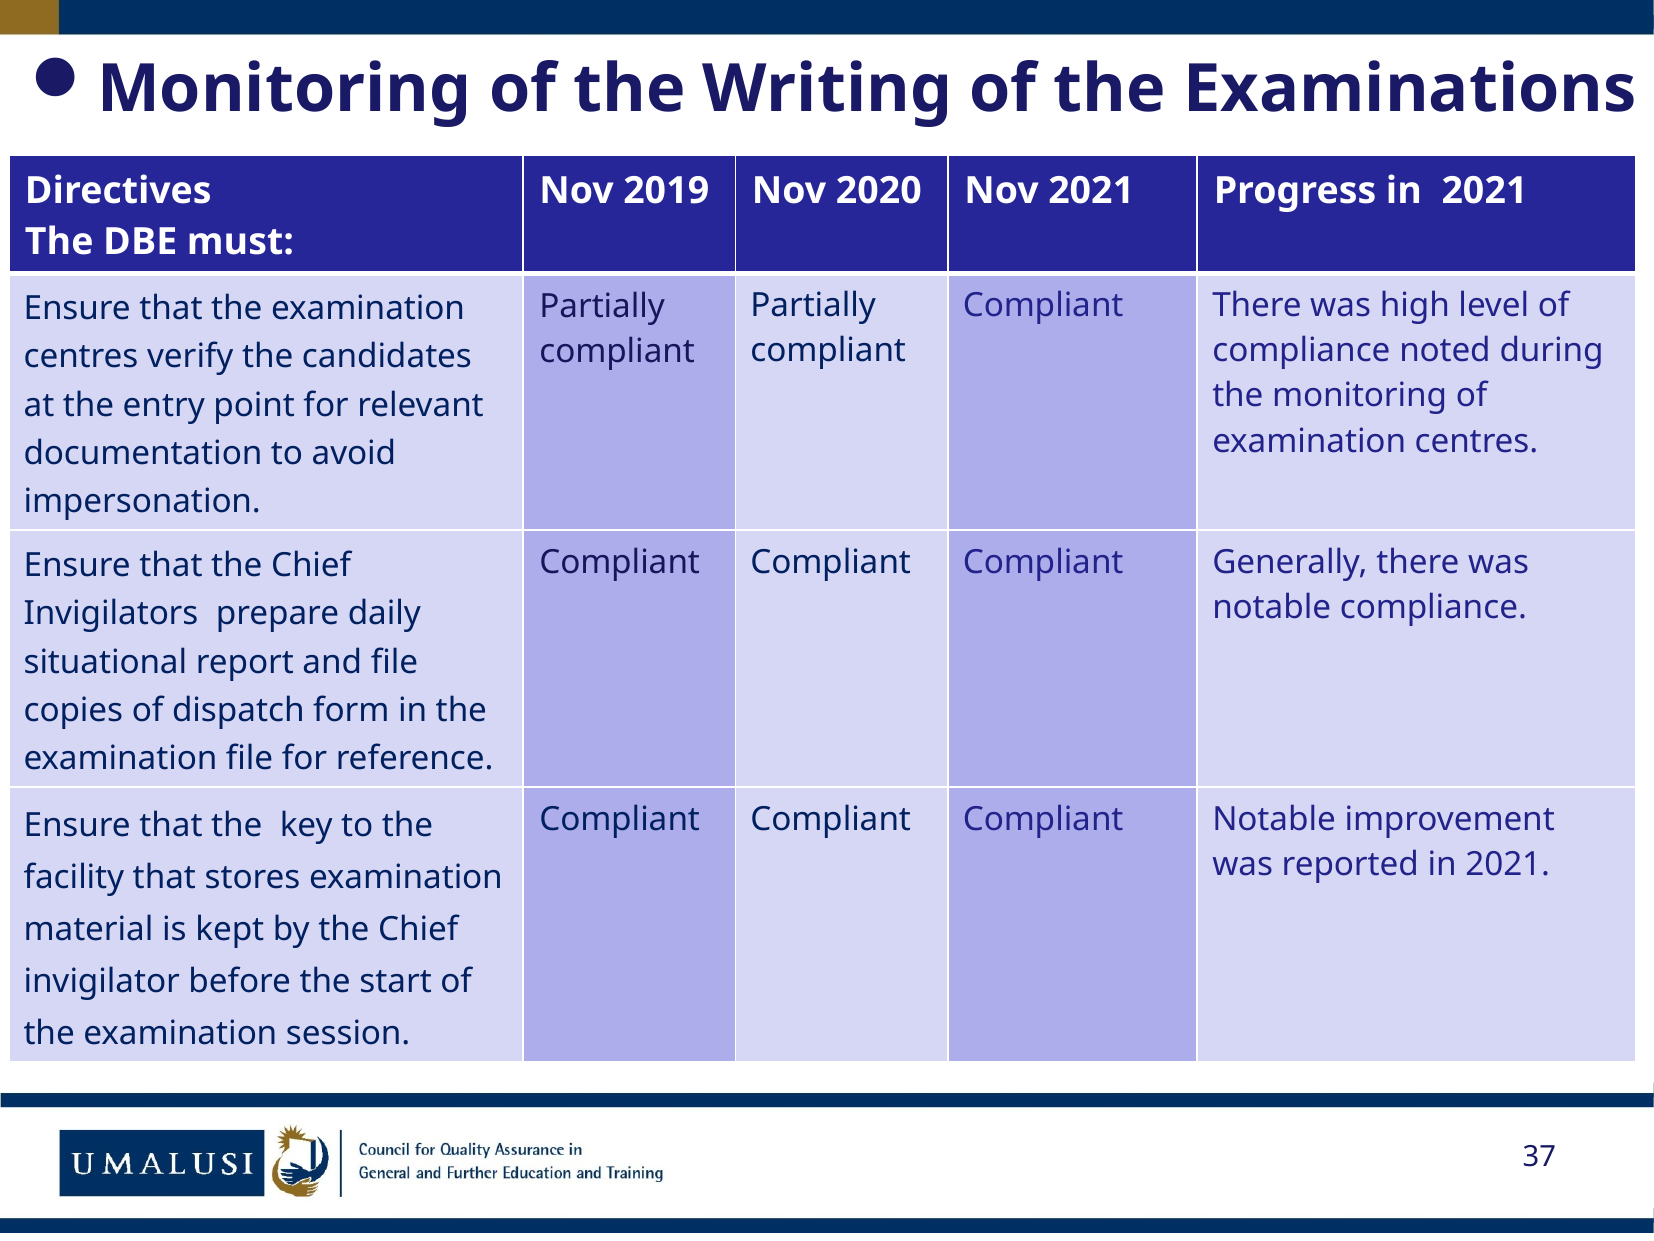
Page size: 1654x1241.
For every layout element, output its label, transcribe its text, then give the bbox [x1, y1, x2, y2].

table_cell Generally, there was notable compliance. [1198, 531, 1635, 786]
list Monitoring of the Writing of the Examinations [12, 126, 1641, 133]
table_cell Partially compliant [524, 276, 735, 440]
table_cell Ensure that the Chief Invigilators prepare daily situational report and file copies of dispatch form in the examination file for reference. [10, 531, 522, 786]
table_cell Partially compliant [736, 276, 947, 440]
table_cell Compliant [949, 276, 1196, 440]
table_header Nov 2019 [524, 156, 735, 271]
table_cell Compliant [524, 531, 735, 786]
table_cell Compliant [949, 788, 1196, 960]
table_header Progress in 2021 [1198, 156, 1635, 271]
table_cell There was high level of compliance noted during the monitoring of examination centres. [1198, 276, 1635, 529]
table_cell Compliant [736, 531, 947, 786]
table_cell Compliant [949, 531, 1196, 786]
text_box [137, 440, 1240, 523]
table_cell Compliant [524, 788, 735, 960]
table_cell Compliant [949, 523, 1196, 529]
table_cell Partially compliant [524, 523, 735, 529]
picture [0, 950, 1654, 1234]
picture [0, 0, 1654, 154]
table_header Directives The DBE must: [10, 156, 522, 271]
table_header Nov 2020 [736, 156, 947, 271]
table_header Nov 2021 [949, 156, 1196, 271]
table_cell Compliant [736, 788, 947, 960]
table_cell Partially compliant [736, 523, 947, 529]
table_cell Notable improvement was reported in 2021. [1198, 788, 1635, 960]
table_cell Ensure that the examination centres verify the candidates at the entry point for relevant documentation to avoid impersonation. [10, 276, 522, 529]
table_cell Ensure that the key to the facility that stores examination material is kept by the Chief invigilator before the start of the examination session. [10, 788, 522, 960]
